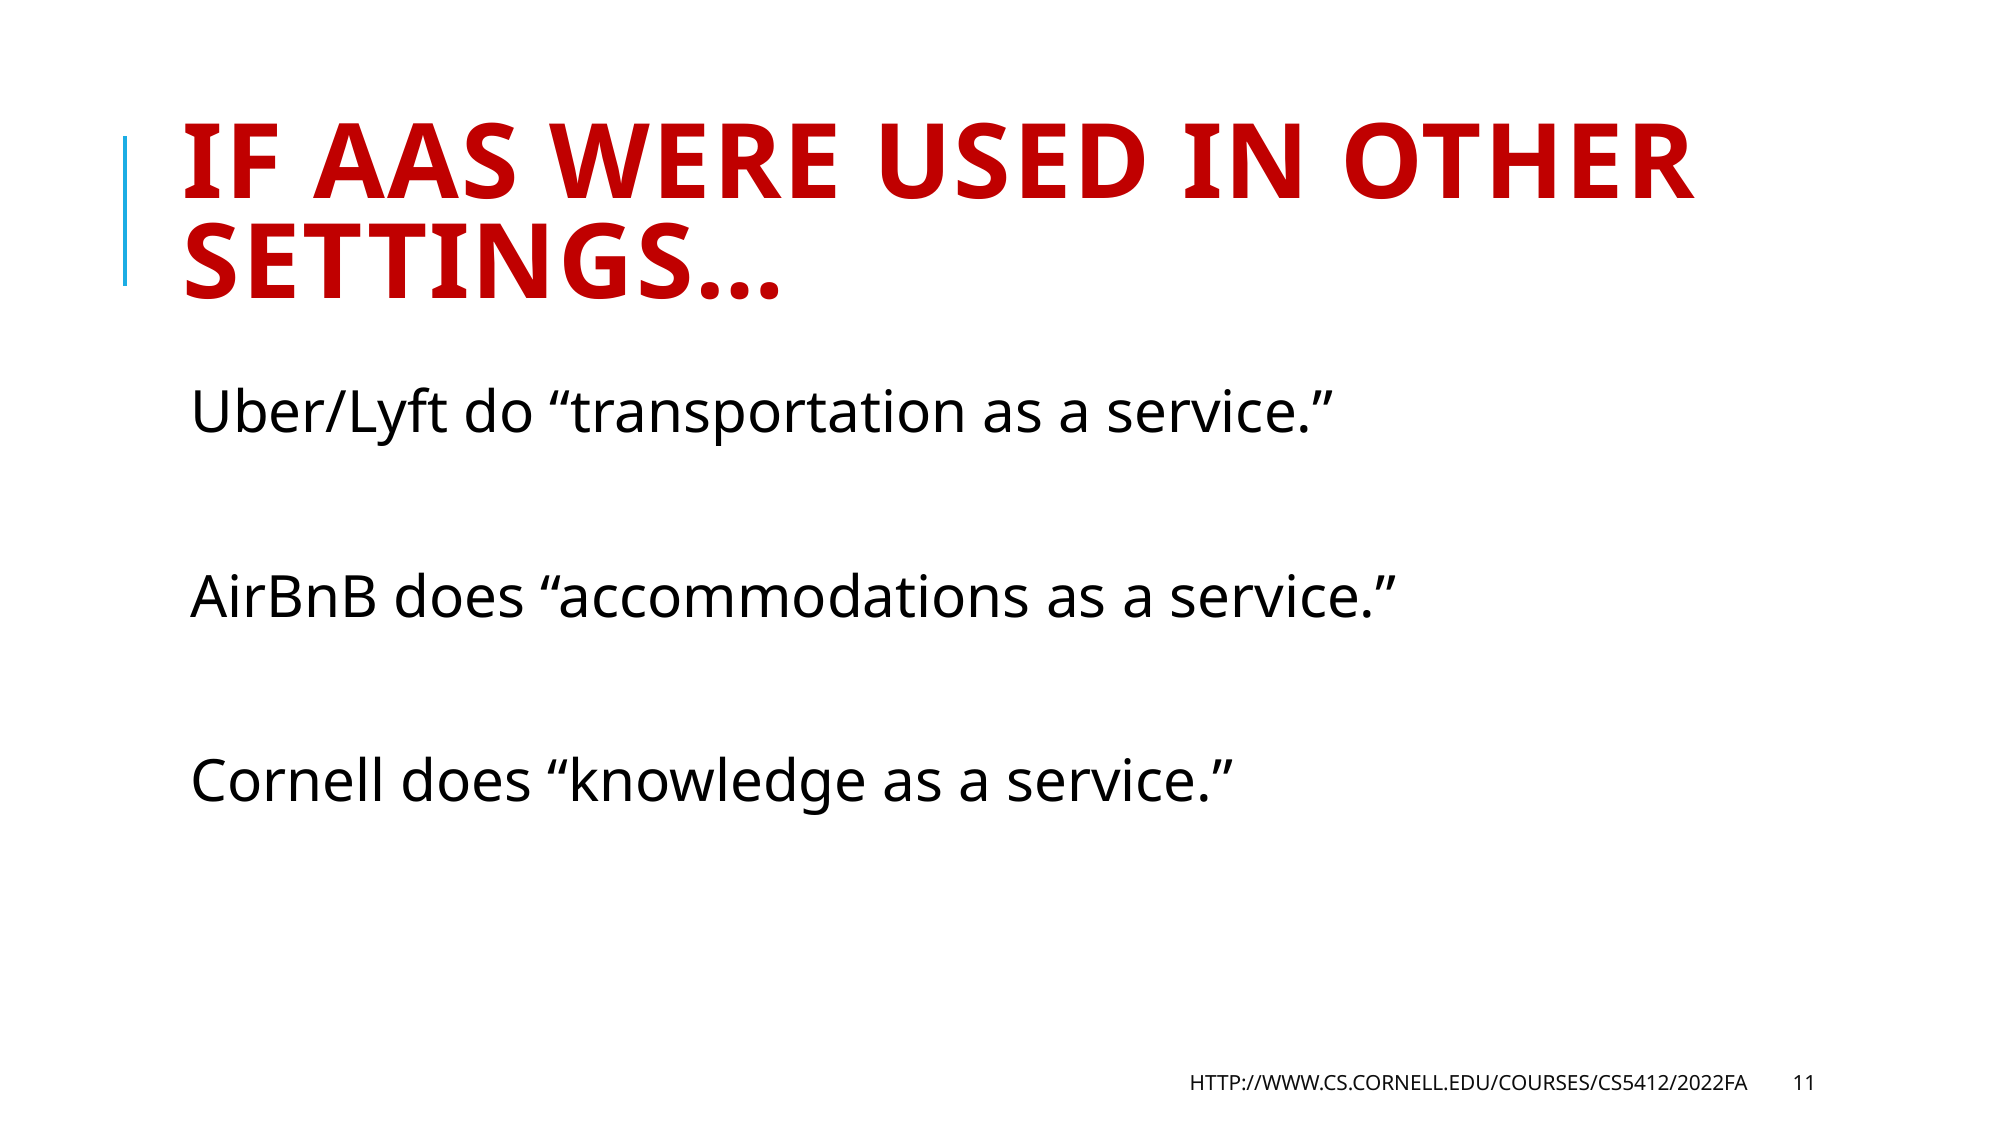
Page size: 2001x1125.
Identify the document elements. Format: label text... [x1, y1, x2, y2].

title If AAS were used in other settings… [168, 96, 1938, 342]
list Uber/Lyft do “transportation as a service.” AirBnB does “accommodations as a service.” Cornell does “knowledge as a service.” [168, 375, 1938, 1035]
footer http://www.cs.cornell.edu/courses/cs5412/2022fa [794, 1061, 1763, 1107]
slide_number 11 [1777, 1061, 1938, 1107]
